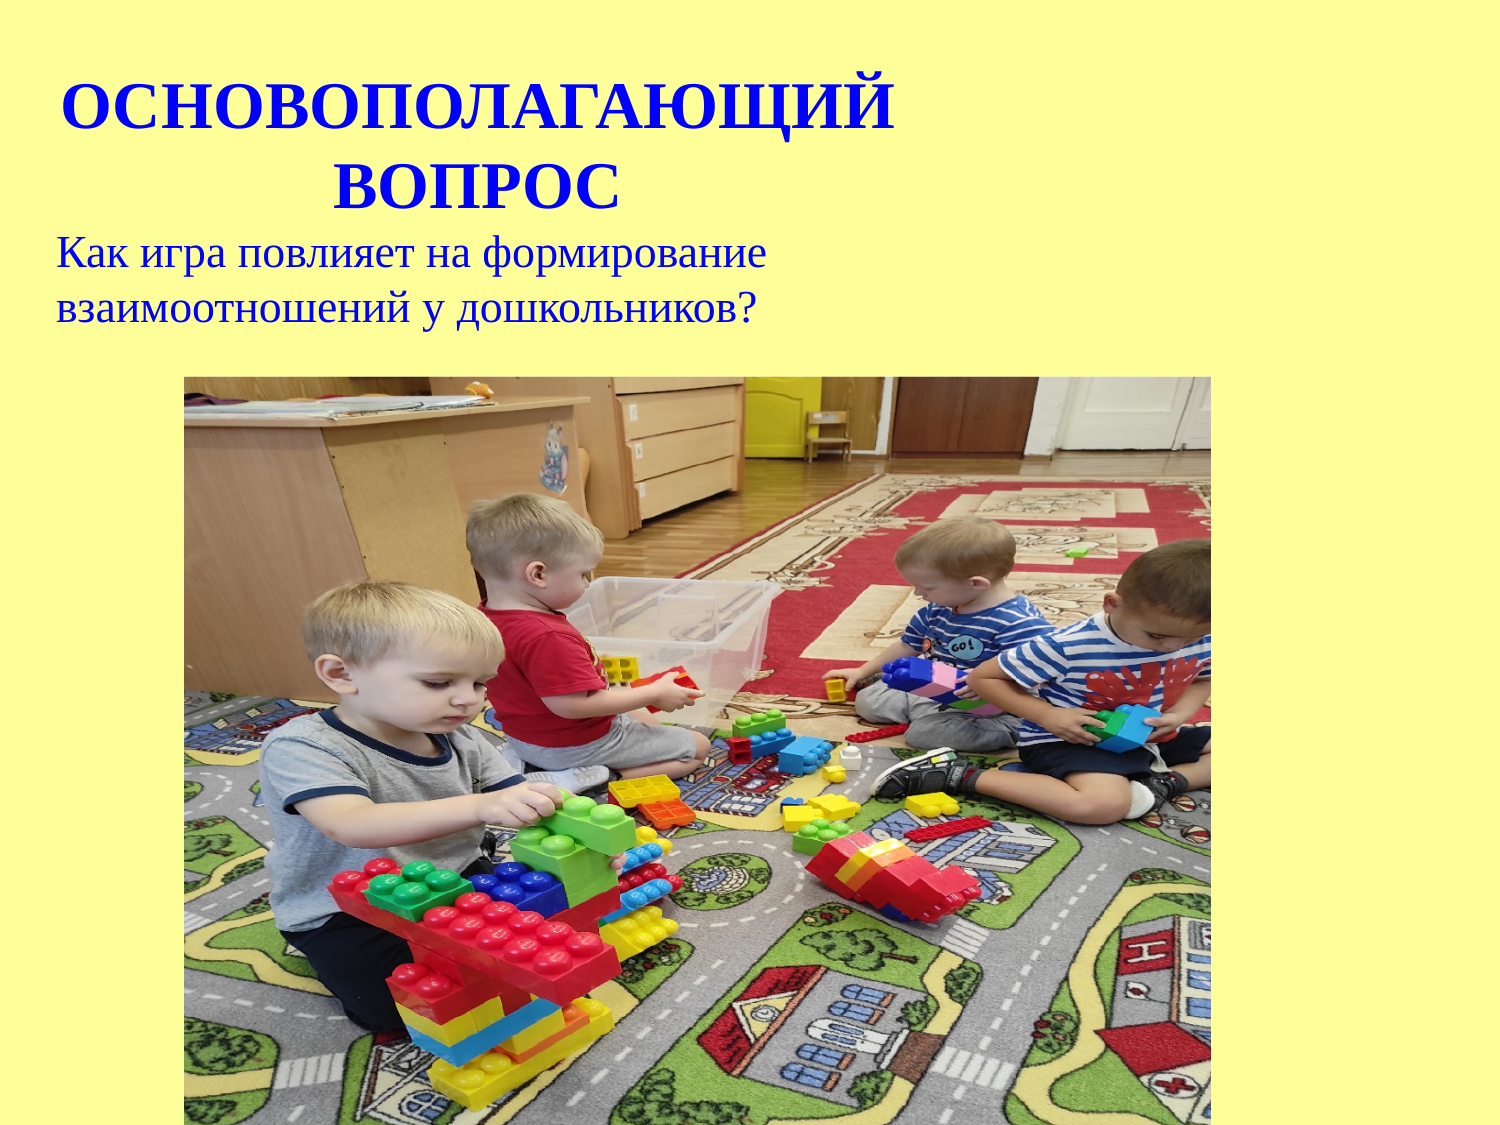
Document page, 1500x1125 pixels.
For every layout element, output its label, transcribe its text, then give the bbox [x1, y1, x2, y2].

picture [184, 297, 1211, 1125]
text_box ОСНОВОПОЛАГАЮЩИЙ ВОПРОС Как игра повлияет на формирование взаимоотношений у дошкольников? [41, 54, 916, 340]
